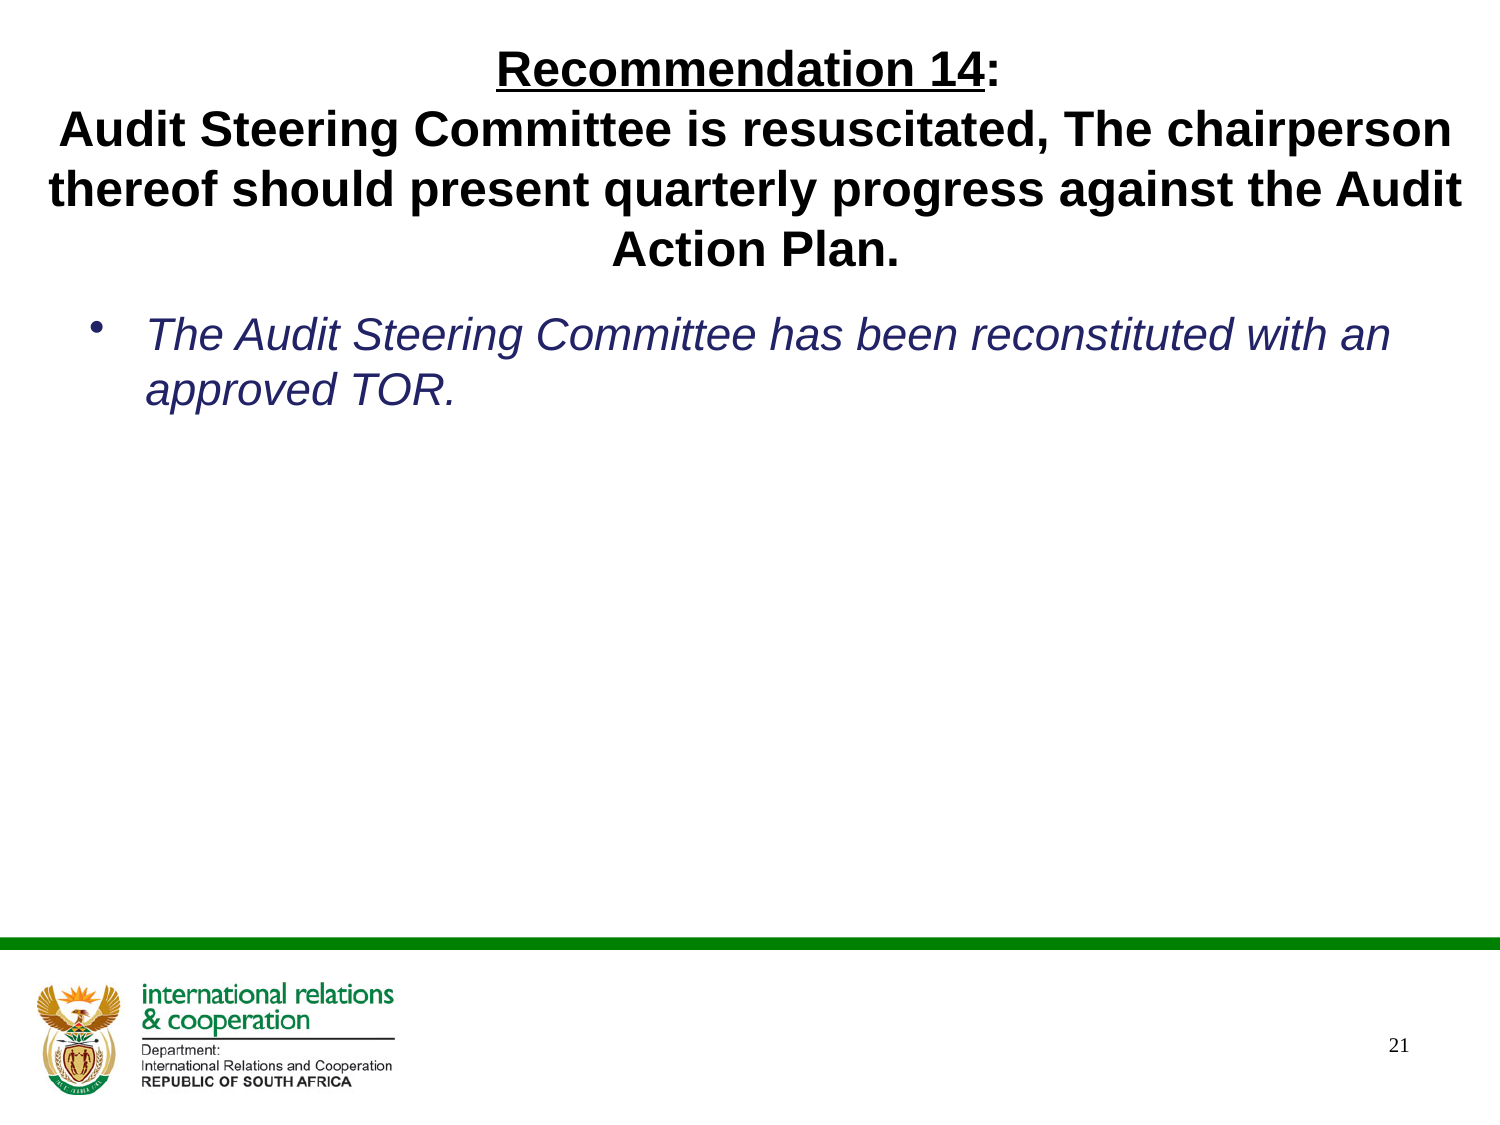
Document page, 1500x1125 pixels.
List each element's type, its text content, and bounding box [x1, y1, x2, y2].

title Recommendation 14: Audit Steering Committee is resuscitated, The chairperson thereof should present quarterly progress against the Audit Action Plan. [17, 44, 1495, 268]
slide_number 21 [1074, 1024, 1426, 1103]
list The Audit Steering Committee has been reconstituted with an approved TOR. [73, 297, 1425, 960]
picture [37, 974, 400, 1095]
